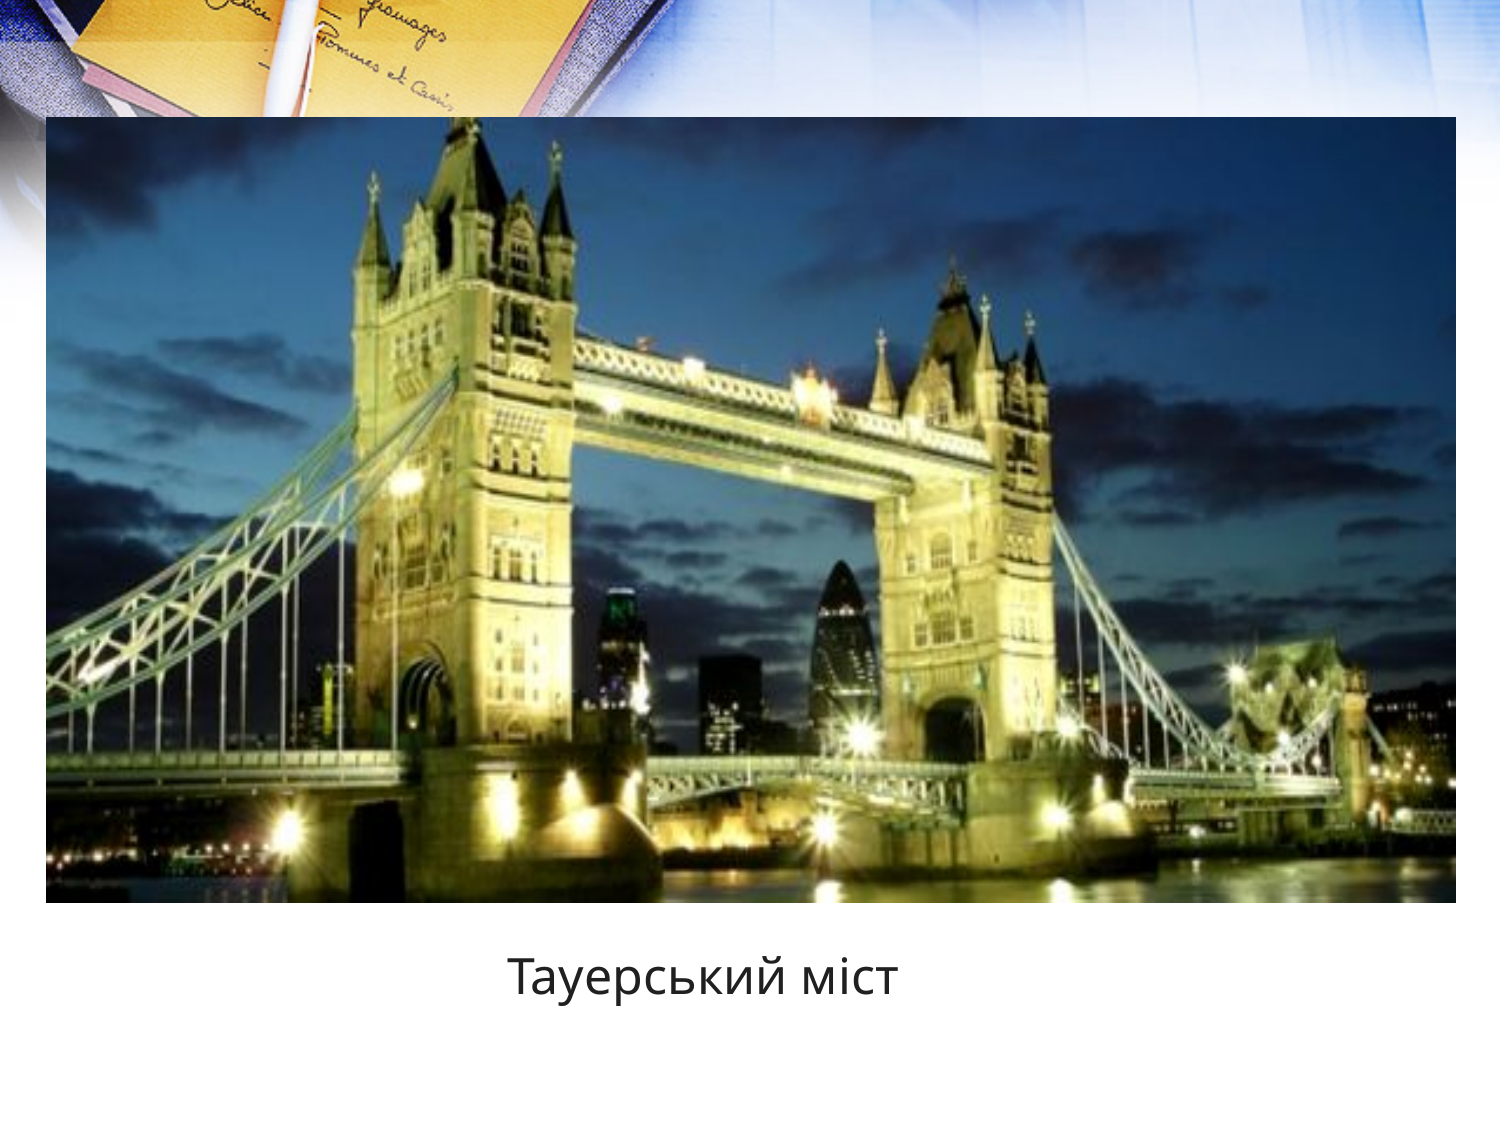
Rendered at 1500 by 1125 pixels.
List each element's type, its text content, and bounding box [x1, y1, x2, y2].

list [46, 116, 1456, 903]
picture [0, 0, 1500, 1125]
text_box Тауерський міст [234, 937, 1172, 1013]
